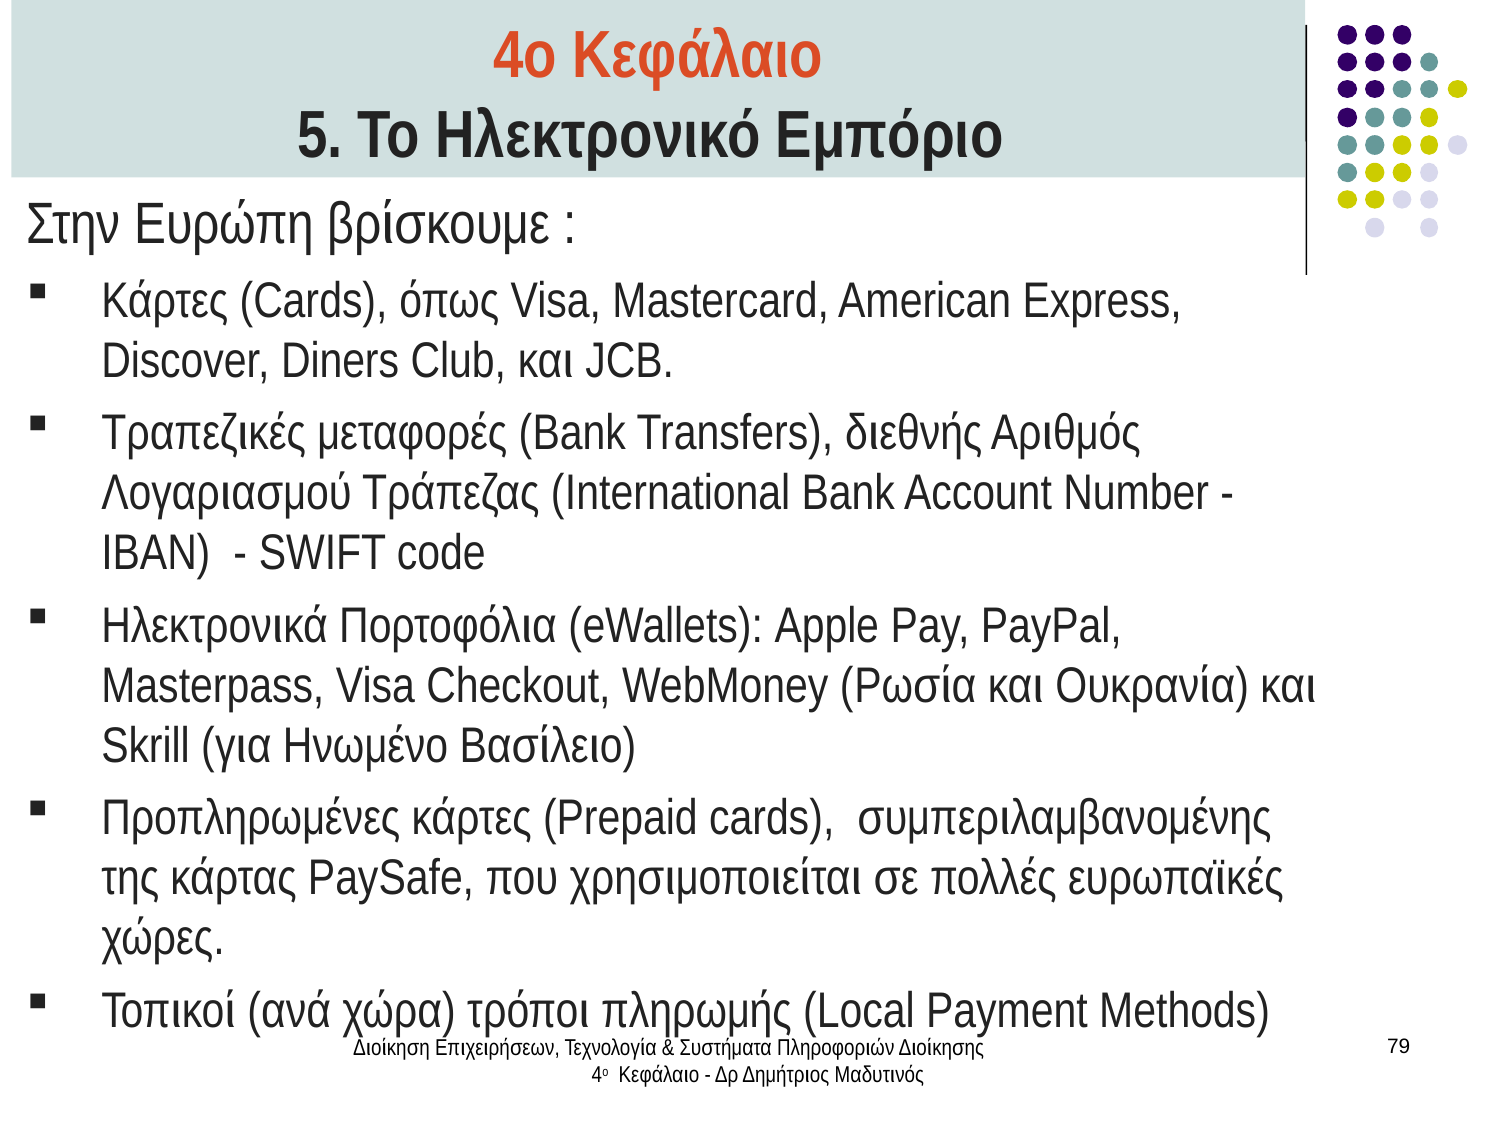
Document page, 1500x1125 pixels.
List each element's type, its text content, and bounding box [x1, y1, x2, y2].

footer Διοίκηση Επιχειρήσεων, Τεχνολογία & Συστήματα Πληροφοριών Διοίκησης 4ο Κεφάλαιο - Δρ Δημήτριος Μαδυτινός [336, 1045, 1123, 1100]
text_box Στην Ευρώπη βρίσκουμε : Κάρτες (Cards), όπως Visa, Mastercard, American Express, Discover, Diners Club, και JCB. Τραπεζικές μεταφορές (Bank Transfers), διεθνής Αριθμός Λογαριασμού Τράπεζας (International Bank Account Number - ΙΒΑΝ) - SWIFT code Ηλεκτρονικά Πορτοφόλια (eWallets): Apple Pay, PayPal, Masterpass, Visa Checkout, WebMoney (Ρωσία και Ουκρανία) και Skrill (για Ηνωμένο Βασίλειο) Προπληρωμένες κάρτες (Prepaid cards), συμπεριλαμβανομένης της κάρτας PaySafe, που χρησιμοποιείται σε πολλές ευρωπαϊκές χώρες. Τοπικοί (ανά χώρα) τρόποι πληρωμής (Local Payment Methods) [11, 177, 1336, 1045]
slide_number 79 [1123, 1025, 1425, 1100]
text_box 4ο Κεφάλαιο 5. Το Ηλεκτρονικό Εμπόριο [11, 0, 1306, 177]
